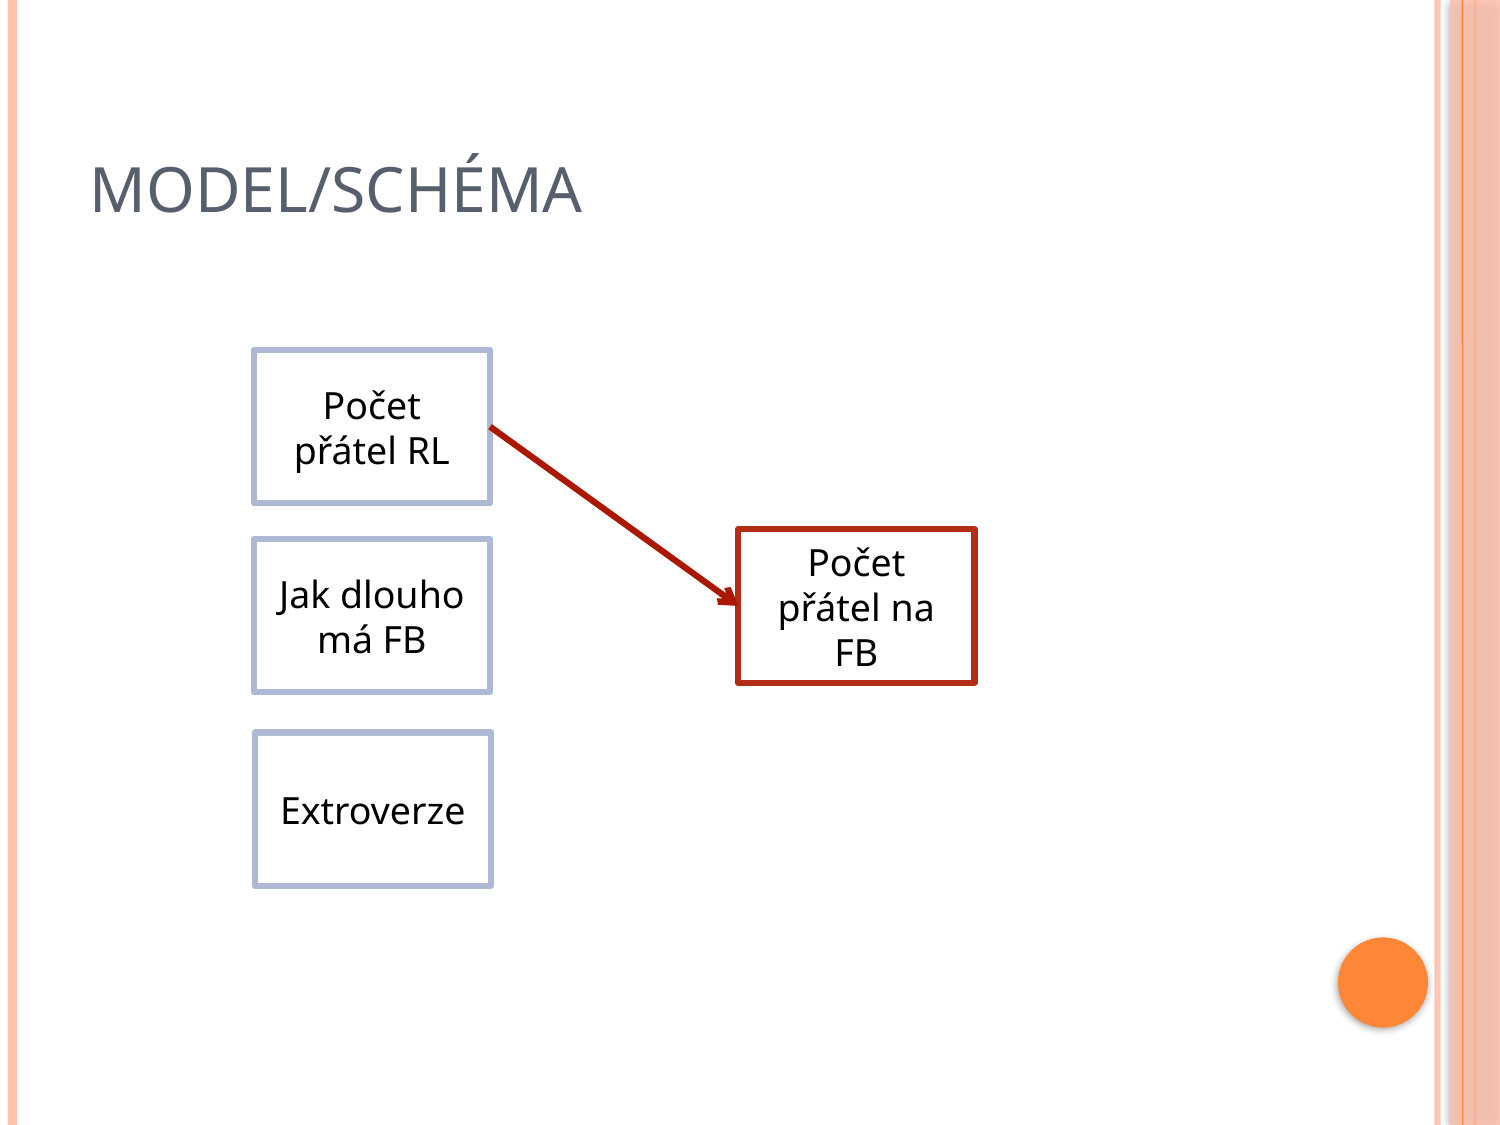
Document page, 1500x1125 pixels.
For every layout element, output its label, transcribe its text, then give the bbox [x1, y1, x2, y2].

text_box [489, 420, 739, 601]
text_box Extroverze [253, 730, 493, 888]
title Model/schéma [75, 45, 1300, 233]
text_box Jak dlouho má FB [252, 537, 492, 694]
text_box Počet přátel RL [252, 348, 492, 505]
text_box Počet přátel na FB [736, 527, 977, 685]
